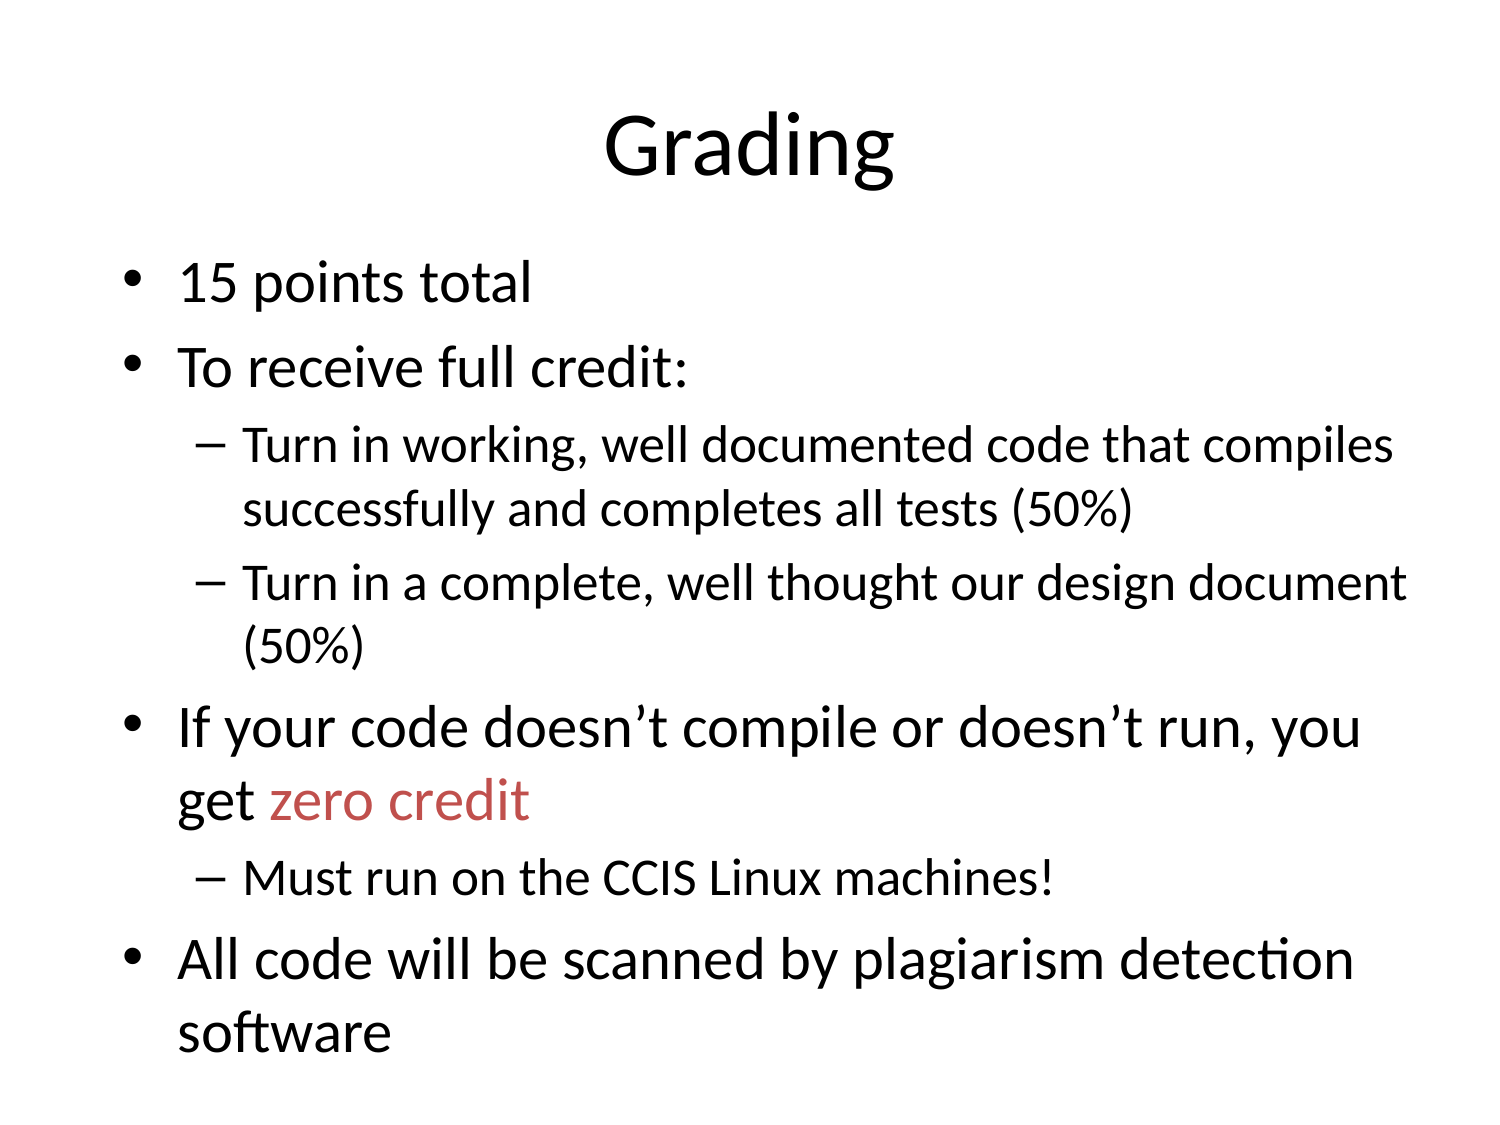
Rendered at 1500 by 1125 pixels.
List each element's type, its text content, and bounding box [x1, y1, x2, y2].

title Grading [75, 45, 1425, 233]
list 15 points total To receive full credit: Turn in working, well documented code that compiles successfully and completes all tests (50%) Turn in a complete, well thought our design document (50%) If your code doesn’t compile or doesn’t run, you get zero credit Must run on the CCIS Linux machines! All code will be scanned by plagiarism detection software [107, 233, 1434, 1075]
